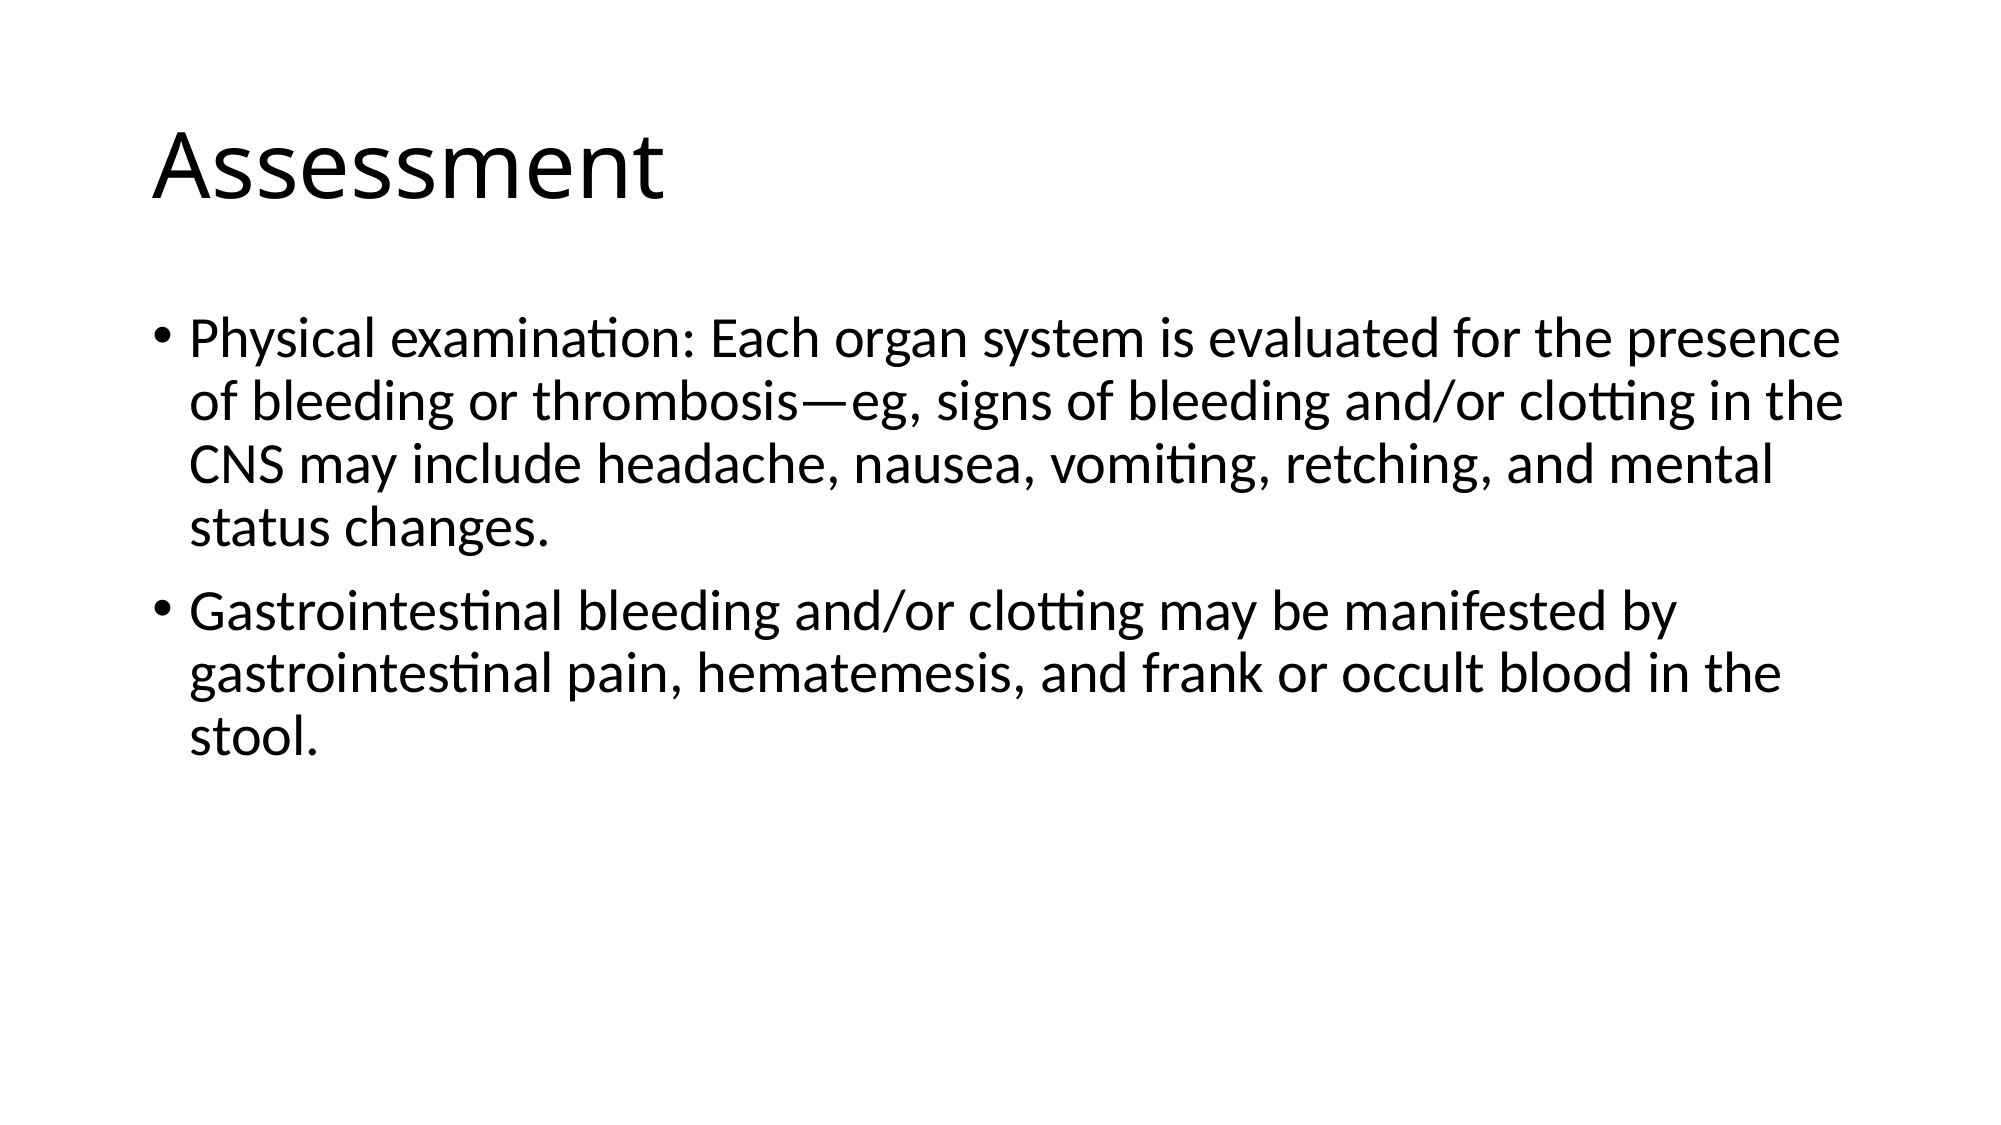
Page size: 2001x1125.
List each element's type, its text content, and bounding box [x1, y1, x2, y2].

list Physical examination: Each organ system is evaluated for the presence of bleeding or thrombosis—eg, signs of bleeding and/or clotting in the CNS may include headache, nausea, vomiting, retching, and mental status changes. Gastrointestinal bleeding and/or clotting may be manifested by gastrointestinal pain, hematemesis, and frank or occult blood in the stool. [137, 299, 1863, 1014]
title Assessment [137, 59, 1863, 278]
